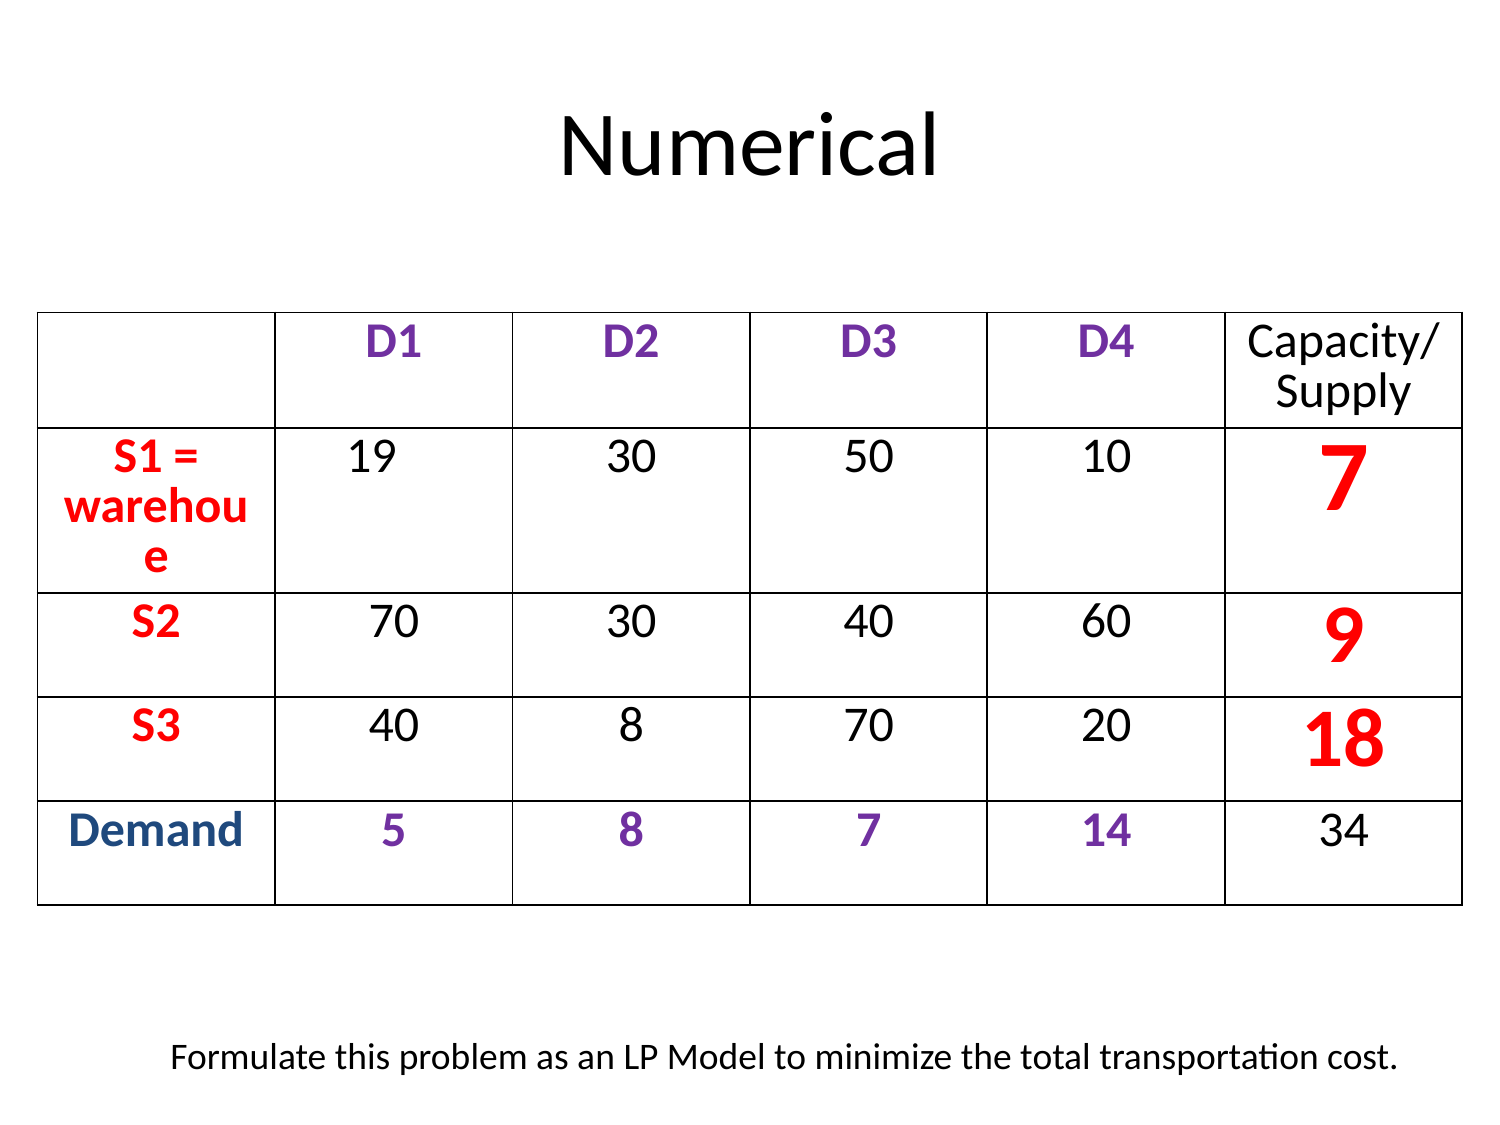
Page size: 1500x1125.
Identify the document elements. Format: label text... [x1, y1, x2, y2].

table_cell 30 [513, 594, 749, 696]
table_cell 50 [751, 429, 986, 592]
table_cell 7 [751, 802, 986, 904]
table_cell 5 [276, 802, 512, 904]
table_cell 8 [513, 802, 749, 904]
table_cell Demand [38, 802, 274, 904]
table_cell 34 [1226, 802, 1461, 904]
table_header D1 [276, 313, 512, 427]
table_cell 18 [1226, 698, 1461, 800]
table_cell 19 [276, 429, 512, 592]
table_cell 70 [276, 594, 512, 696]
table_cell 9 [1226, 594, 1461, 696]
table_cell 14 [988, 802, 1224, 904]
table_header D4 [988, 313, 1224, 427]
title Numerical [75, 45, 1425, 233]
table_header Capacity/Supply [1226, 313, 1461, 427]
table_cell 40 [751, 594, 986, 696]
table_header D3 [751, 313, 986, 427]
text_box Formulate this problem as an LP Model to minimize the total transportation cost. [155, 1024, 1416, 1085]
table_cell 10 [988, 429, 1224, 592]
table_cell 8 [513, 698, 749, 800]
table_cell 70 [751, 698, 986, 800]
table_cell 20 [988, 698, 1224, 800]
table_cell 30 [513, 429, 749, 592]
table_cell 40 [276, 698, 512, 800]
table_cell 60 [988, 594, 1224, 696]
table_cell S3 [38, 698, 274, 800]
table_header [38, 313, 274, 427]
table_header D2 [513, 313, 749, 427]
table_cell S2 [38, 594, 274, 696]
table_cell 7 [1226, 429, 1461, 592]
table_cell S1 = warehoue [38, 429, 274, 592]
